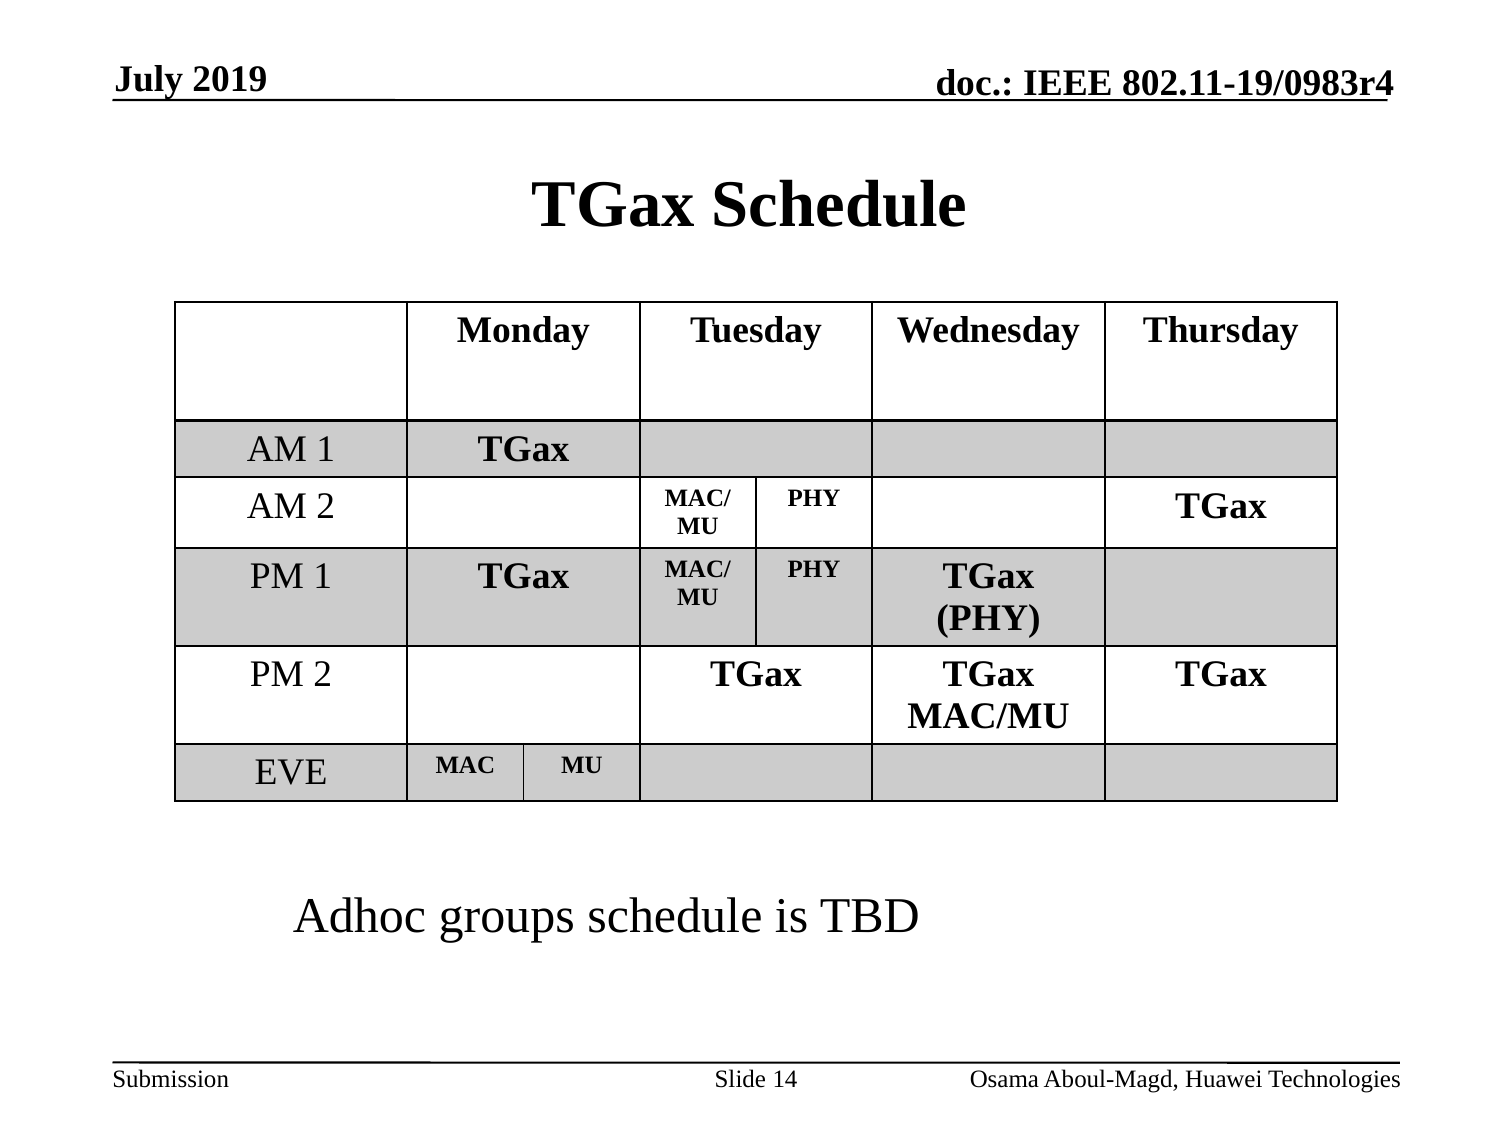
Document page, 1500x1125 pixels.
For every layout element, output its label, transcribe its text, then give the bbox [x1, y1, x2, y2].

table_header Tuesday [641, 303, 871, 419]
table_cell PM 1 [176, 549, 406, 645]
table_cell AM 1 [176, 422, 406, 476]
table_cell [408, 647, 639, 743]
table_cell MAC [408, 745, 523, 800]
table_header Thursday [1106, 303, 1336, 419]
table_cell TGax (PHY) [873, 549, 1104, 645]
table_cell PHY [757, 549, 871, 645]
table_cell TGax MAC/MU [873, 647, 1104, 743]
table_cell [873, 745, 1104, 800]
slide_number Slide 14 [712, 1061, 800, 1123]
table_cell [1106, 549, 1336, 645]
table_cell [873, 478, 1104, 547]
table_cell TGax [408, 422, 639, 476]
table_cell [641, 745, 871, 800]
table_cell AM 2 [176, 478, 406, 547]
table_cell PHY [757, 478, 871, 547]
table_cell TGax [1106, 478, 1336, 547]
table_cell EVE [176, 745, 406, 800]
table_cell [1106, 745, 1336, 800]
table_cell [408, 478, 639, 547]
table_cell MU [524, 745, 639, 800]
table_cell [873, 422, 1104, 476]
table_cell TGax [1106, 647, 1336, 743]
table_header [176, 303, 406, 419]
table_cell PM 2 [176, 647, 406, 743]
table_cell MAC/MU [641, 549, 755, 645]
title TGax Schedule [112, 112, 1388, 288]
table_cell [641, 422, 871, 476]
table_header Wednesday [873, 303, 1104, 419]
text_box Adhoc groups schedule is TBD [278, 874, 935, 950]
footer Osama Aboul-Magd, Huawei Technologies [878, 1061, 1402, 1093]
table_cell TGax [408, 549, 639, 645]
table_cell MAC/MU [641, 478, 755, 547]
table_header Monday [408, 303, 639, 419]
table_cell TGax [641, 647, 871, 743]
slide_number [114, 54, 423, 100]
table_cell [1106, 422, 1336, 476]
